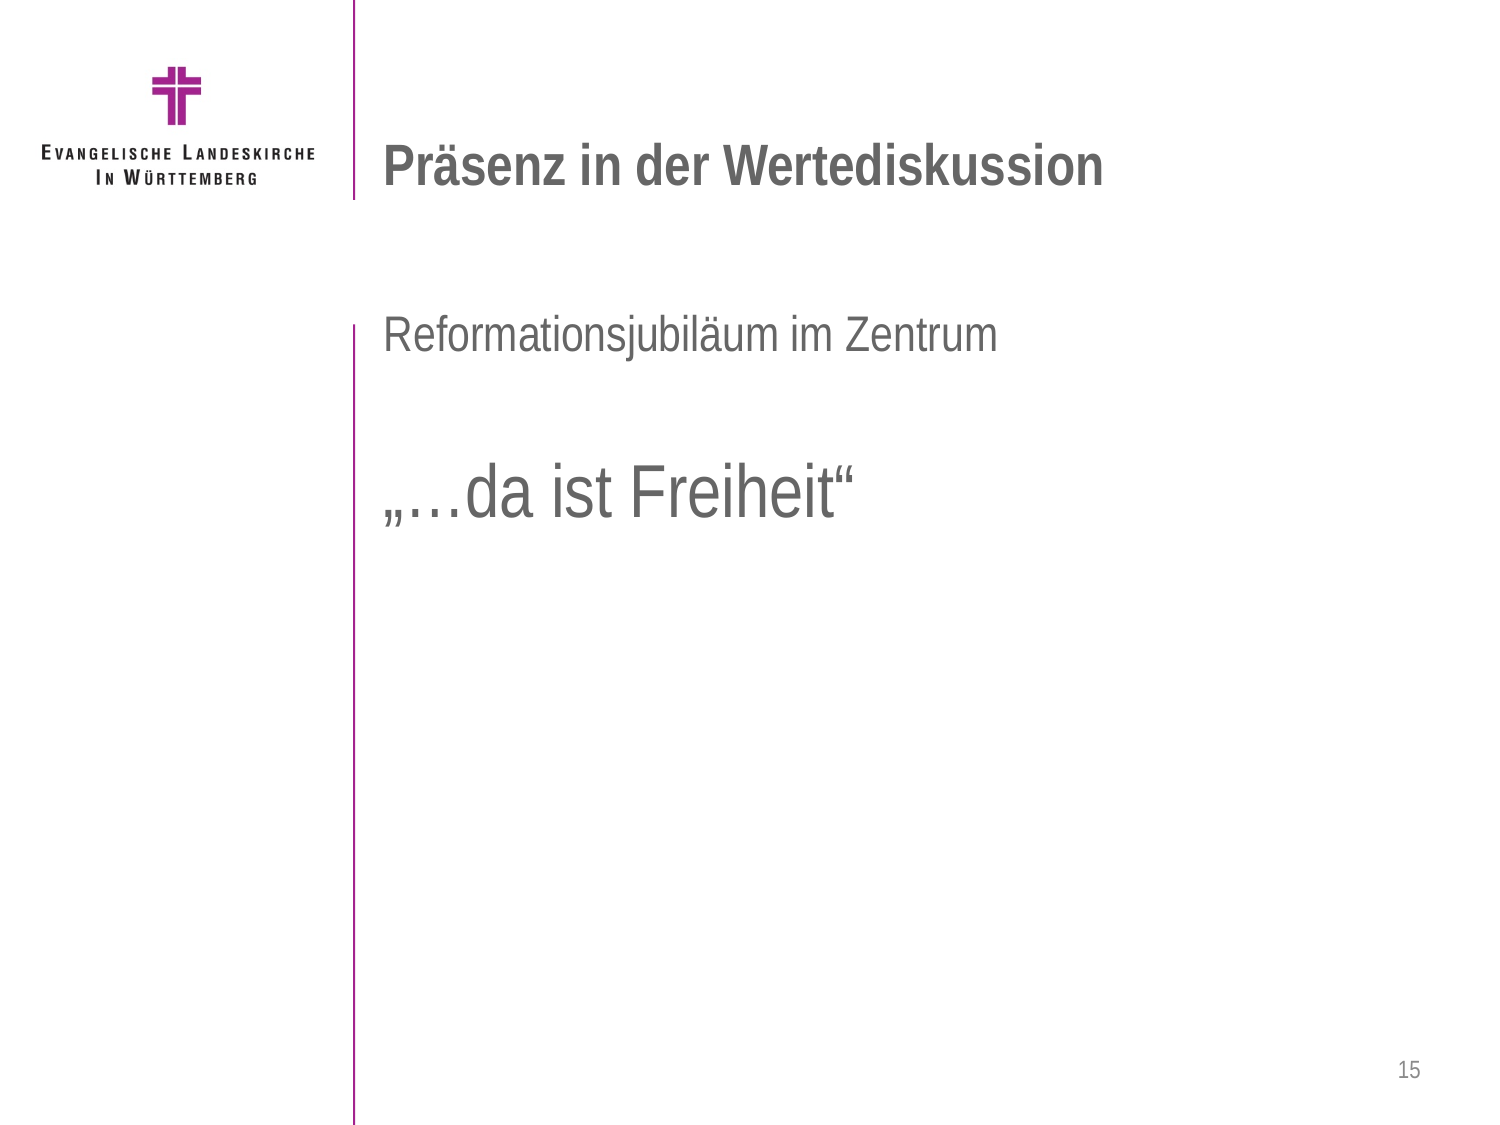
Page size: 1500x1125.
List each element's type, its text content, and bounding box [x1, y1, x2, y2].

picture [35, 58, 321, 194]
list Reformationsjubiläum im Zentrum „…da ist Freiheit“ [354, 299, 1438, 1038]
title Präsenz in der Wertediskussion [354, 16, 1355, 205]
slide_number 15 [1312, 1048, 1436, 1088]
